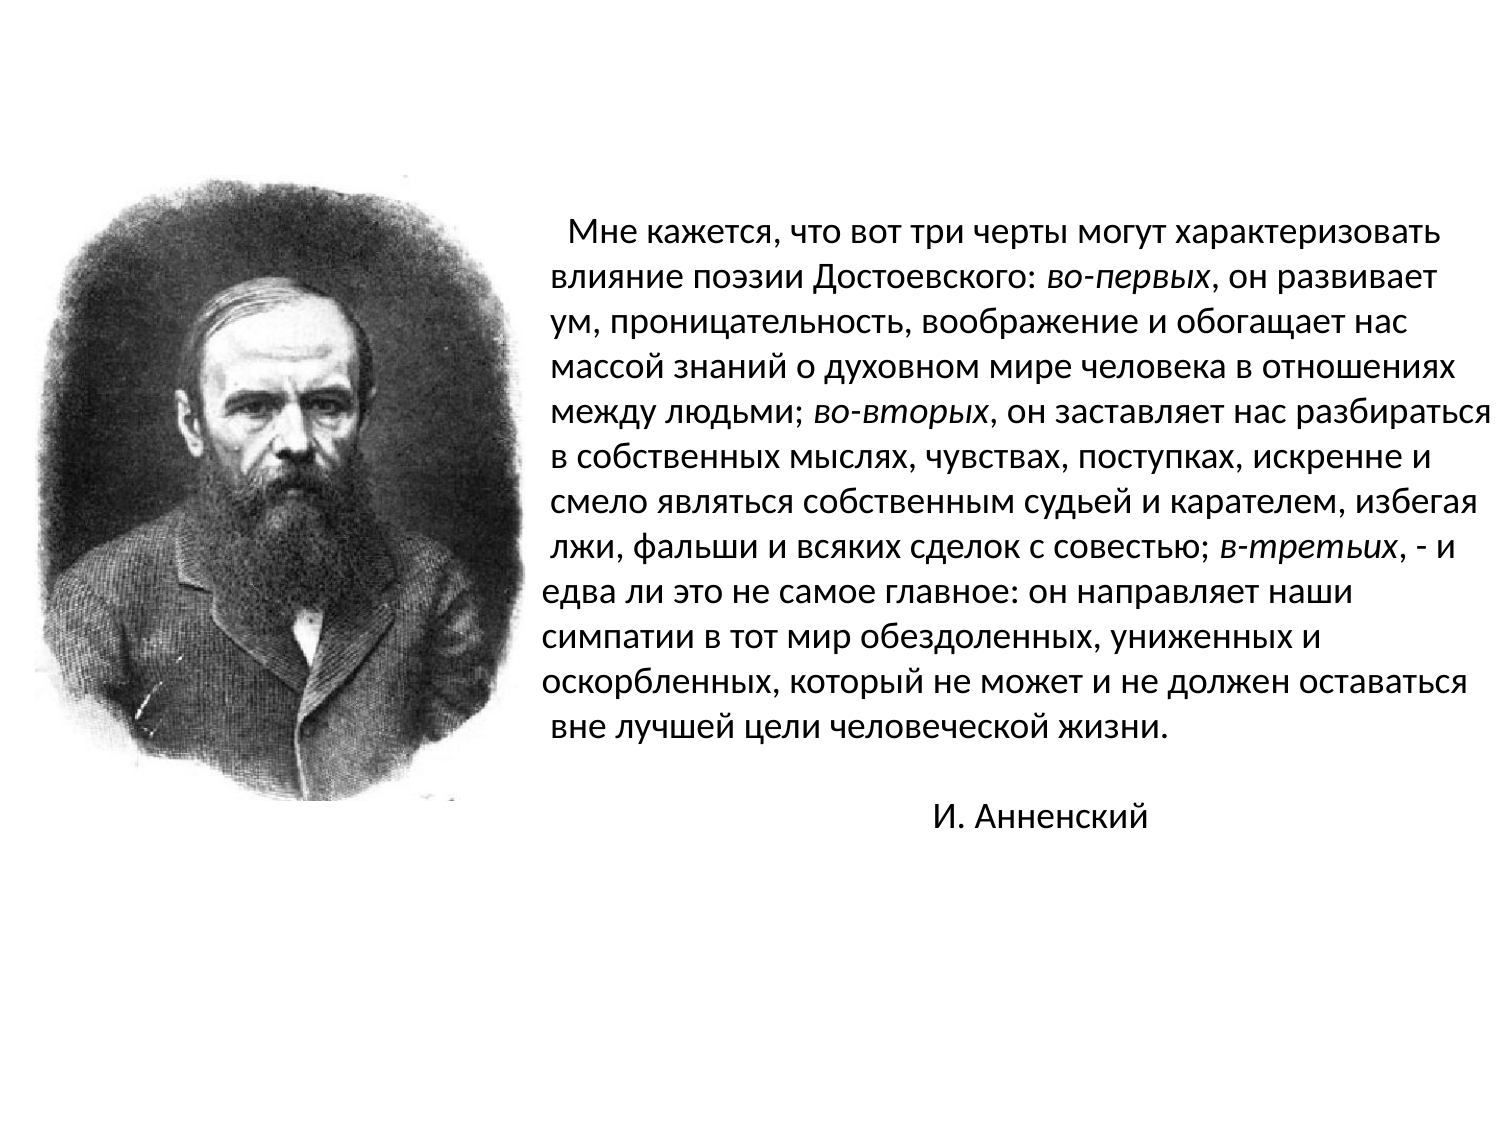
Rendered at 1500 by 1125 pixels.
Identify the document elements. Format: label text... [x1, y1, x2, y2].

picture [34, 175, 526, 801]
text_box Мне кажется, что вот три черты могут характеризовать влияние поэзии Достоевского: во-первых, он развивает ум, проницательность, воображение и обогащает нас массой знаний о духовном мире человека в отношениях между людьми; во-вторых, он заставляет нас разбираться в собственных мыслях, чувствах, поступках, искренне и смело являться собственным судьей и карателем, избегая лжи, фальши и всяких сделок с совестью; в-третьих, - и едва ли это не самое главное: он направляет наши симпатии в тот мир обездоленных, униженных и оскорбленных, который не может и не должен оставаться вне лучшей цели человеческой жизни. И. Анненский [526, 199, 1500, 844]
